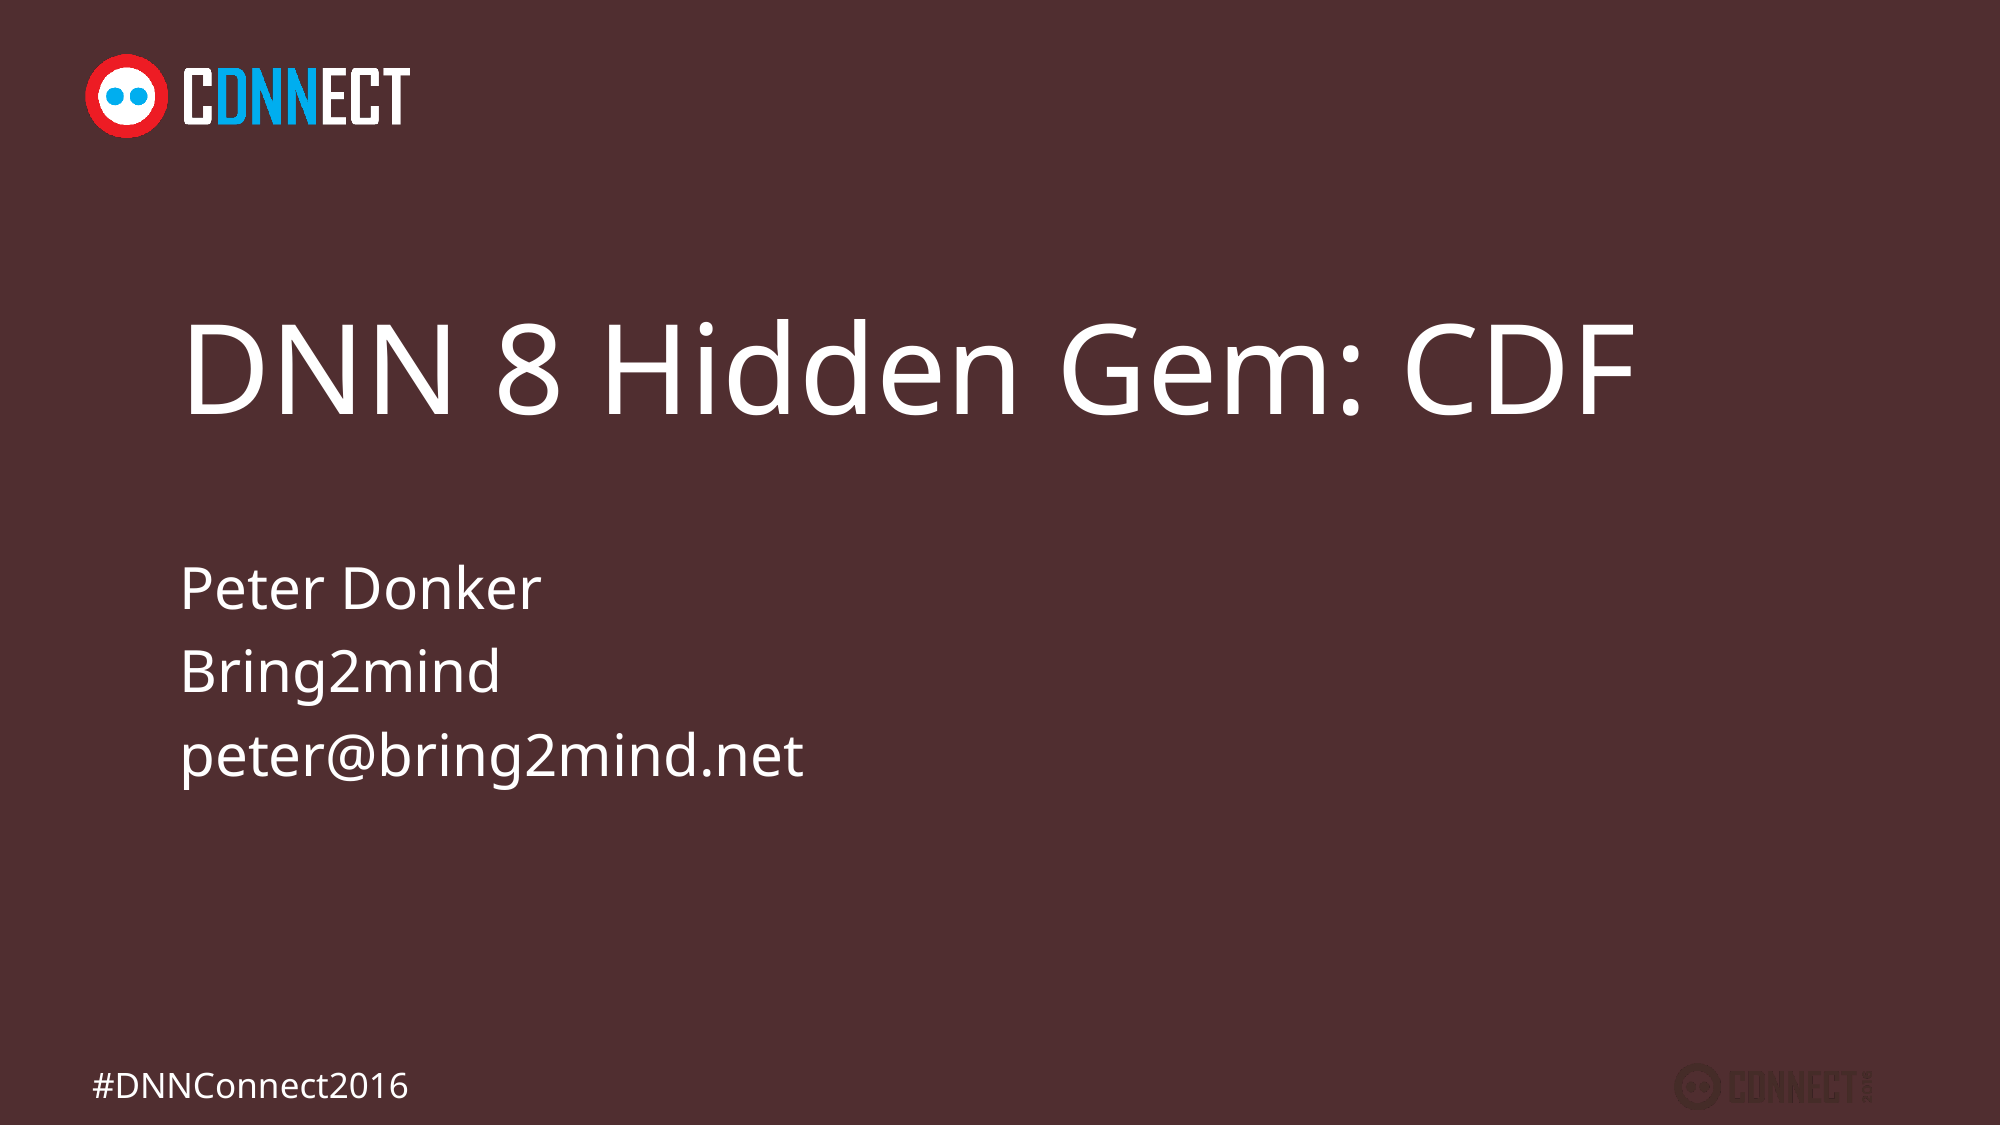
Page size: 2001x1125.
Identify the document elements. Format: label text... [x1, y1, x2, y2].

picture [1674, 1063, 1872, 1110]
picture [85, 54, 414, 138]
subtitle Peter Donker Bring2mind peter@bring2mind.net [164, 551, 1665, 823]
title DNN 8 Hidden Gem: CDF [164, 270, 1665, 478]
